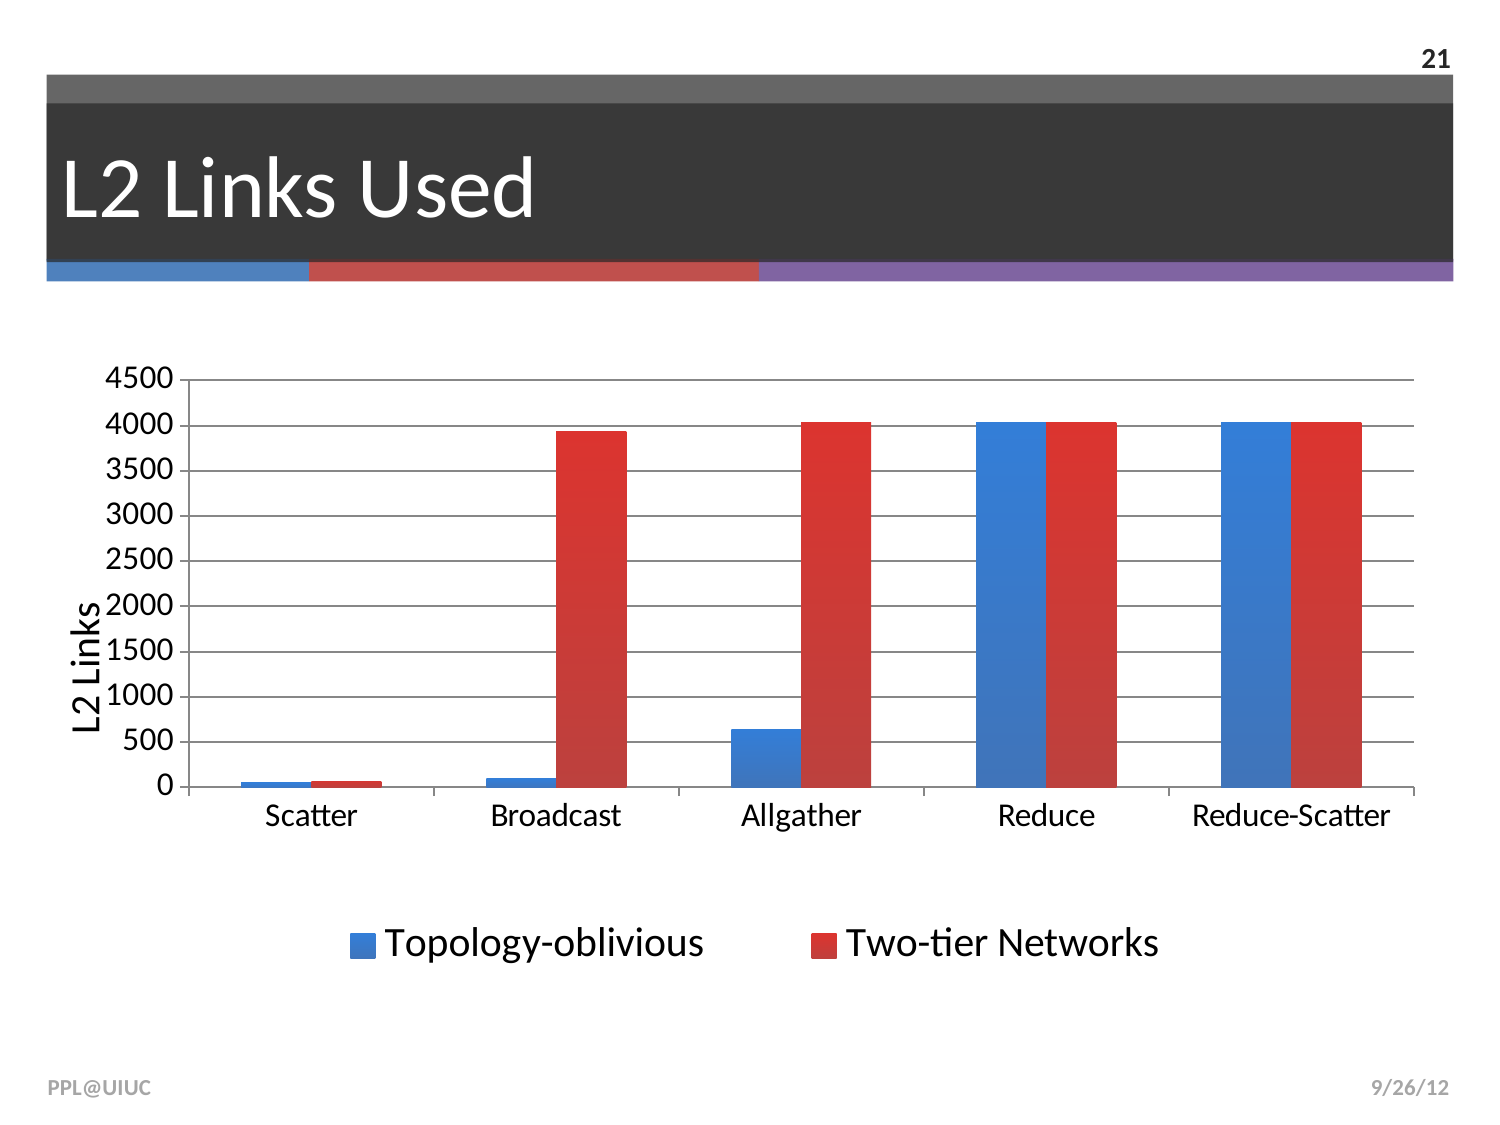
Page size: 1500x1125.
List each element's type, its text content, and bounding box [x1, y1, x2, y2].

title L2 Links Used [46, 103, 1454, 263]
footer PPL@UIUC [32, 1055, 1038, 1116]
slide_number 21 [1362, 27, 1466, 87]
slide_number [1114, 1055, 1465, 1116]
chart [46, 349, 1454, 1006]
